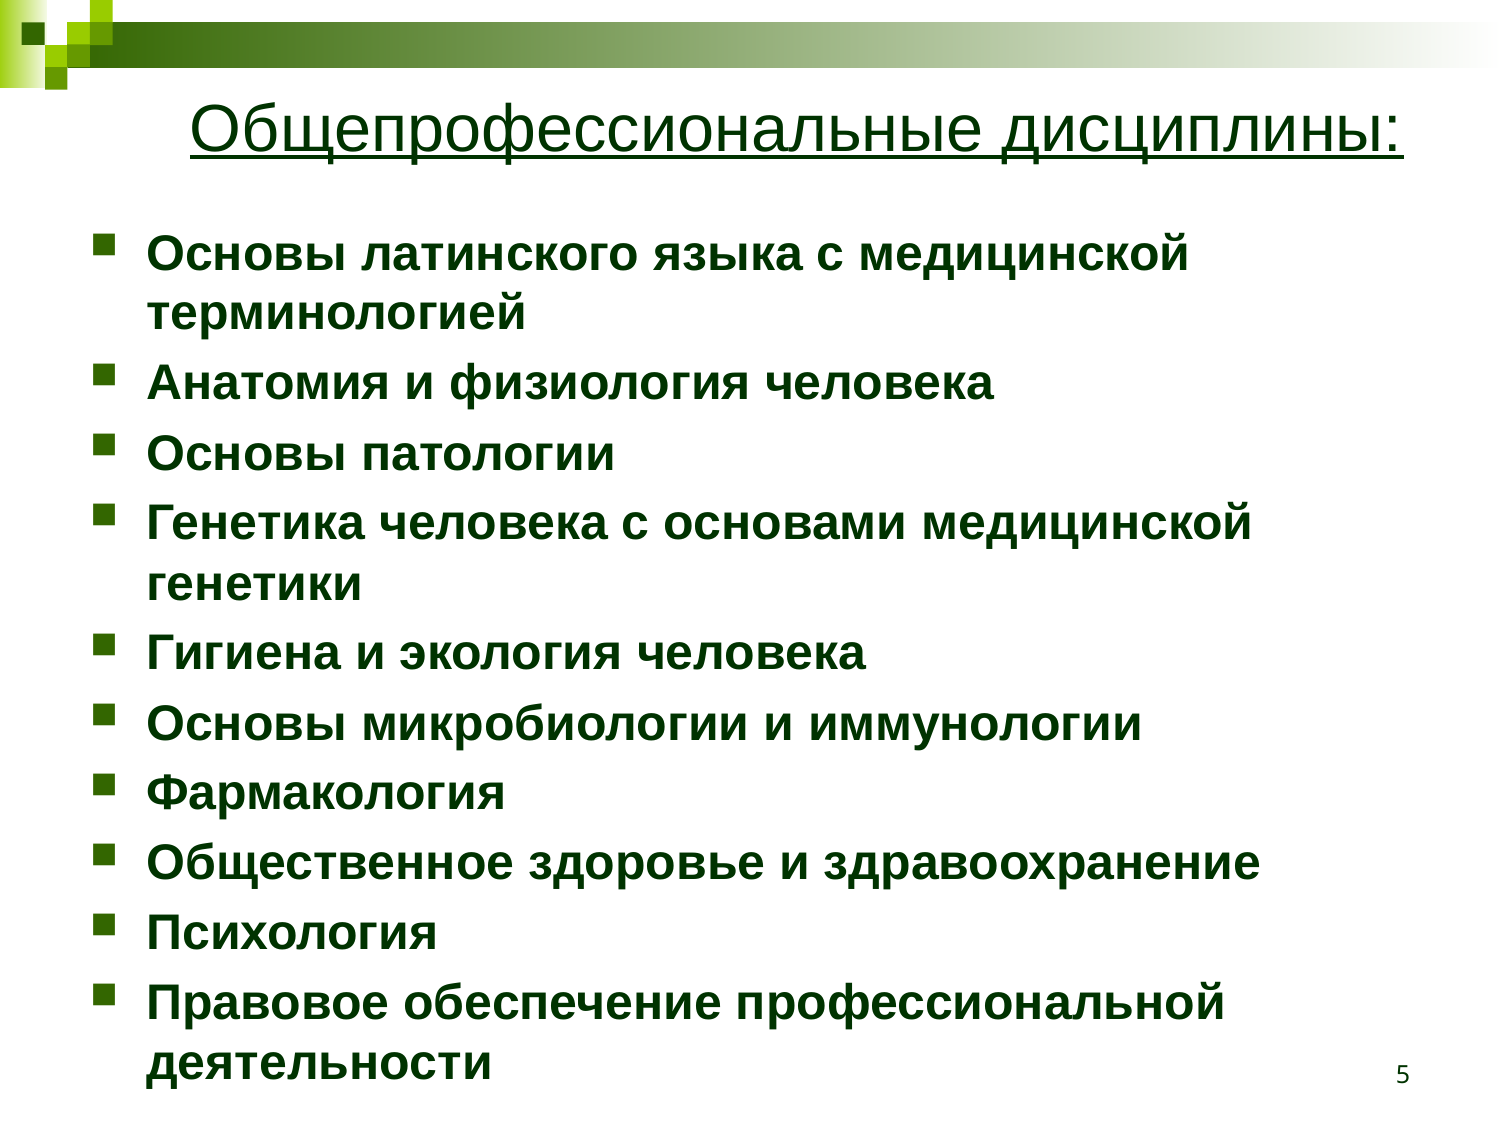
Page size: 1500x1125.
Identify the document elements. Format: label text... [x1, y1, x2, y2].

slide_number 5 [1074, 1025, 1425, 1100]
list Основы латинского языка с медицинской терминологией Анатомия и физиология человека Основы патологии Генетика человека с основами медицинской генетики Гигиена и экология человека Основы микробиологии и иммунологии Фармакология Общественное здоровье и здравоохранение Психология Правовое обеспечение профессиональной деятельности [75, 212, 1425, 963]
title Общепрофессиональные дисциплины: [174, 75, 1425, 175]
